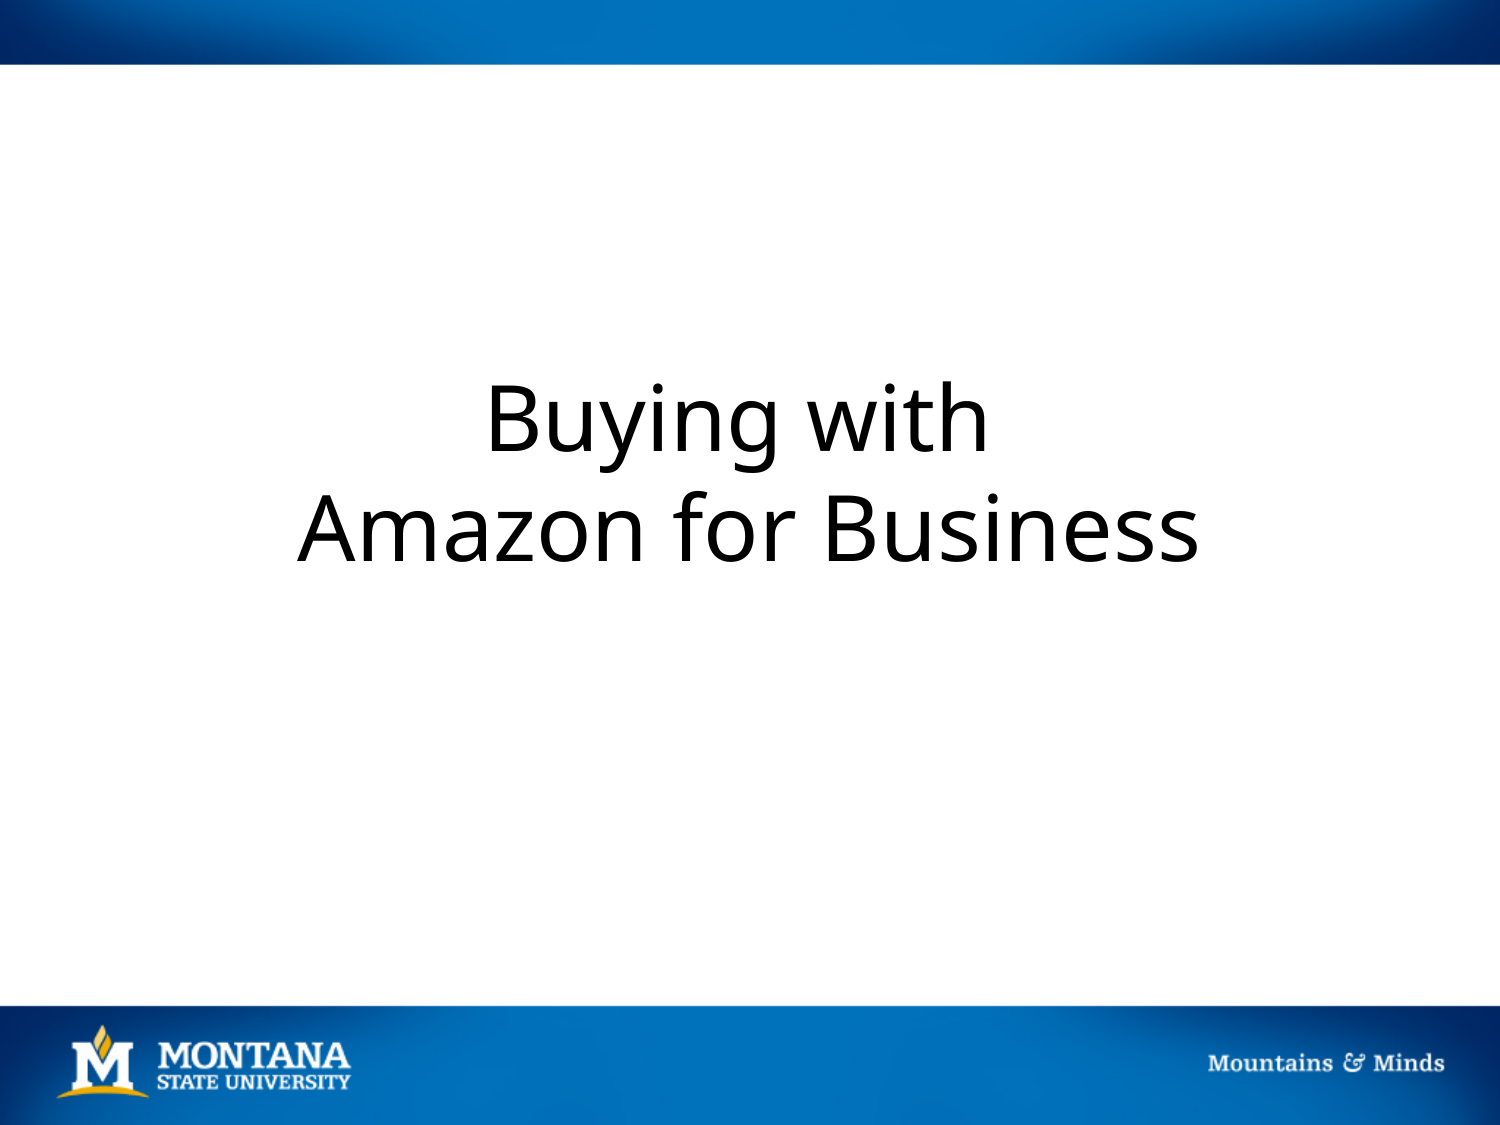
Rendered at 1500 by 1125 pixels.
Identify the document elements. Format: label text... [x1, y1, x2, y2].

picture [0, 0, 1500, 1125]
title Buying with Amazon for Business [112, 349, 1388, 591]
